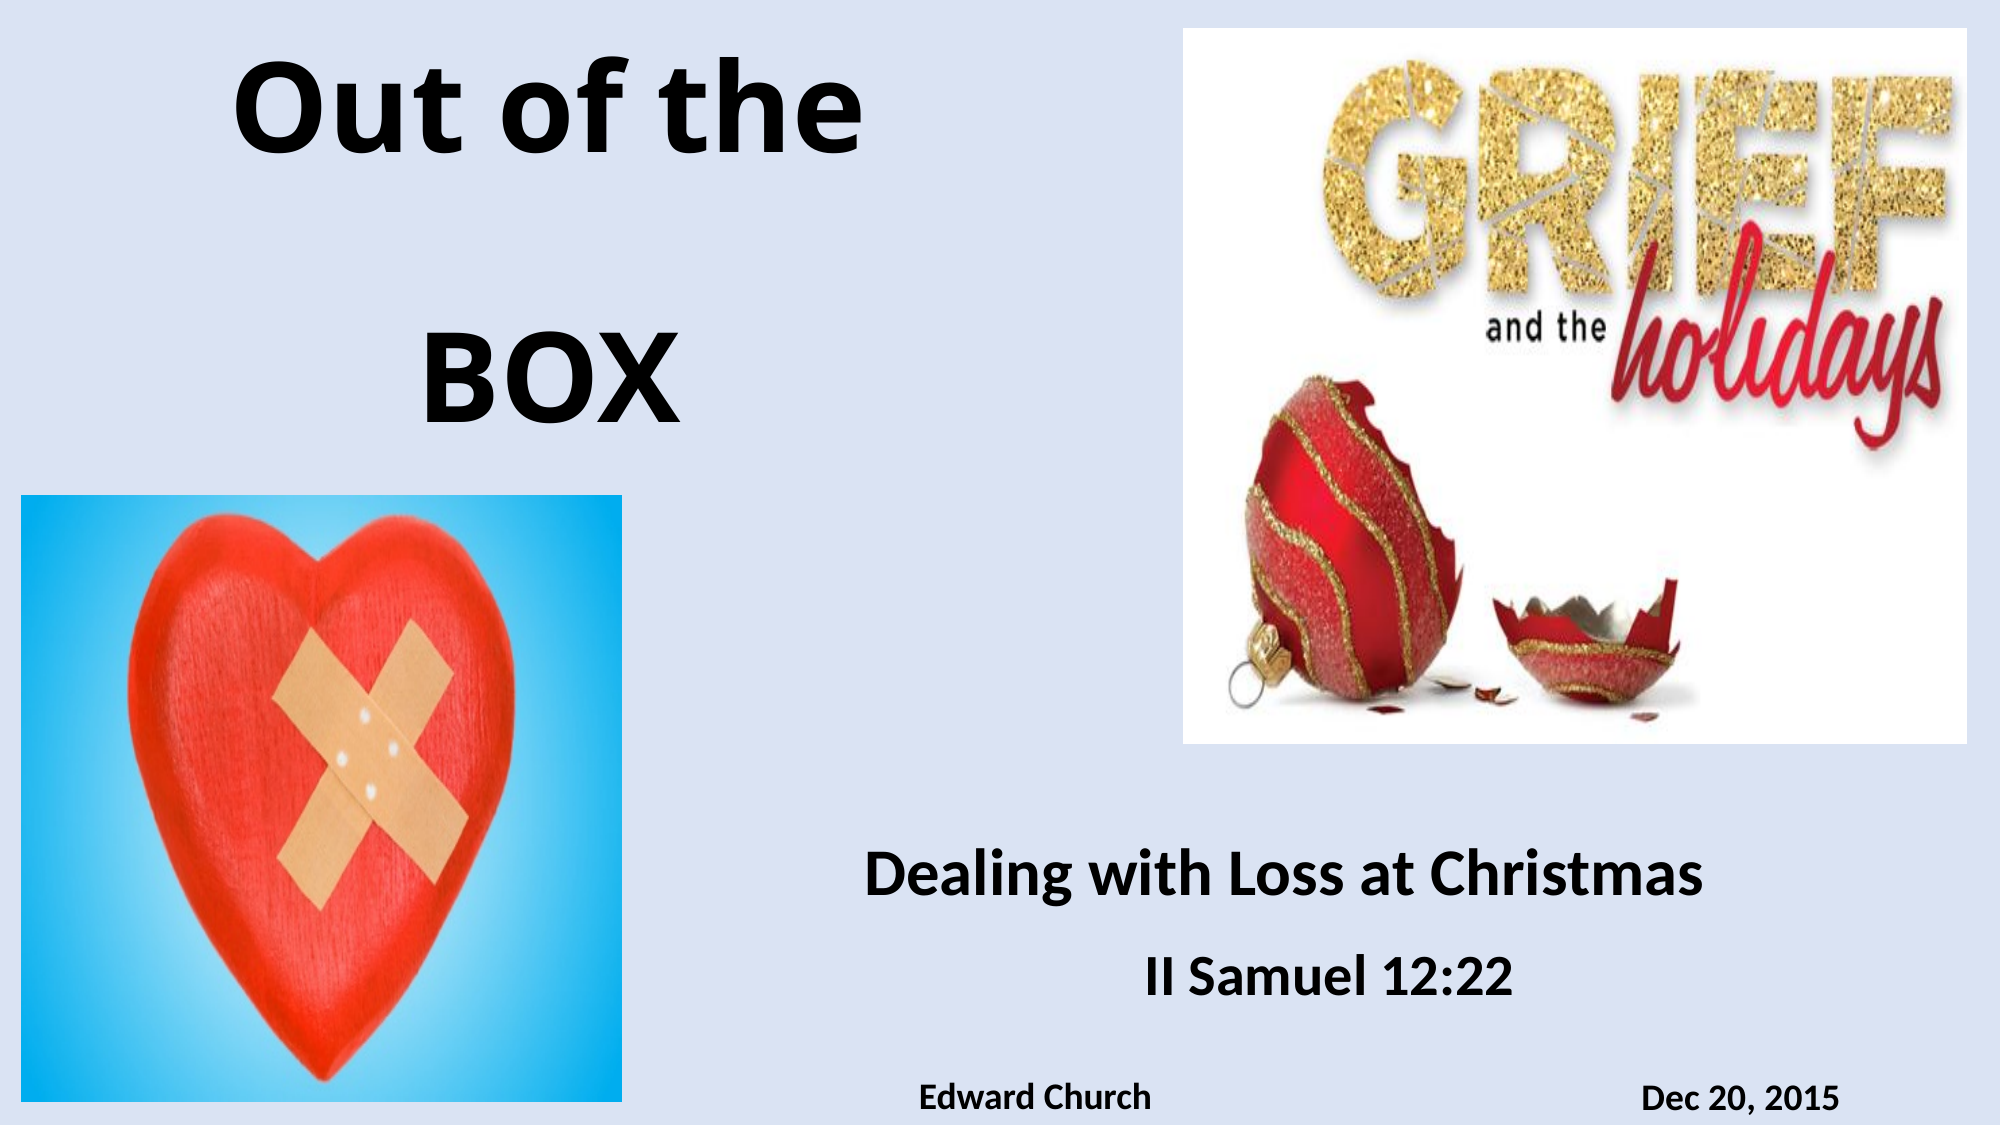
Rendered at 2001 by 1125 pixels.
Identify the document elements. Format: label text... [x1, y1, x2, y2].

title Christmas Out of the BOX [209, 31, 888, 458]
text_box Dec 20, 2015 [1626, 1065, 1906, 1125]
picture [1183, 28, 1967, 744]
subtitle II Samuel 12:22 [1045, 937, 1627, 1036]
picture [21, 495, 622, 1102]
text_box Dealing with Loss at Christmas [849, 821, 1864, 916]
text_box Edward Church [904, 1064, 1183, 1125]
